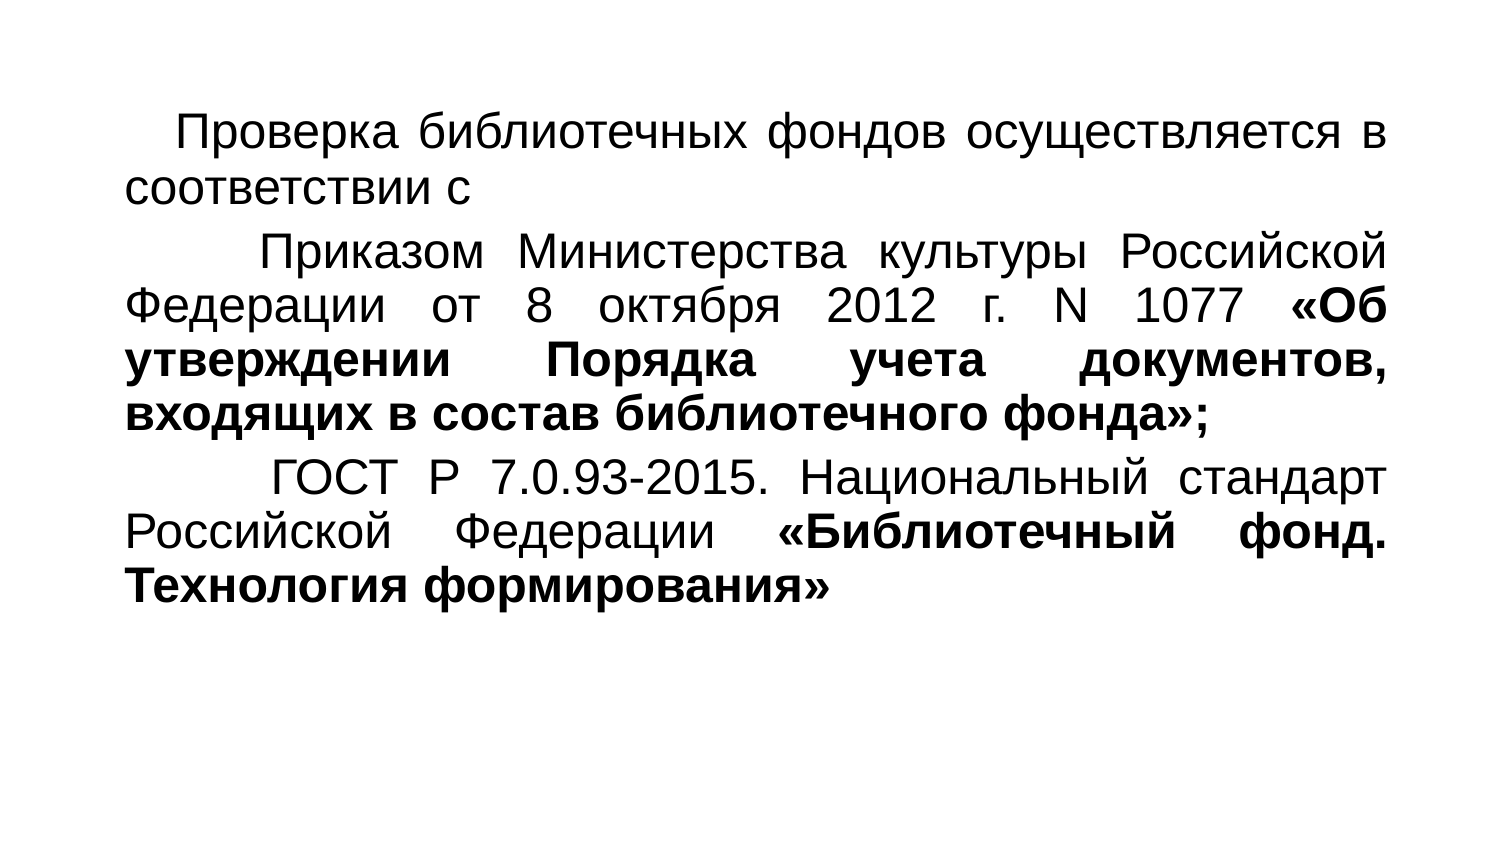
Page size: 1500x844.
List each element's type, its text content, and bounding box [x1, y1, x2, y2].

list Проверка библиотечных фондов осуществляется в соответствии с Приказом Министерства культуры Российской Федерации от 8 октября 2012 г. N 1077 «Об утверждении Порядка учета документов, входящих в состав библиотечного фонда»; ГОСТ Р 7.0.93-2015. Национальный стандарт Российской Федерации «Библиотечный фонд. Технология формирования» [52, 90, 1404, 649]
